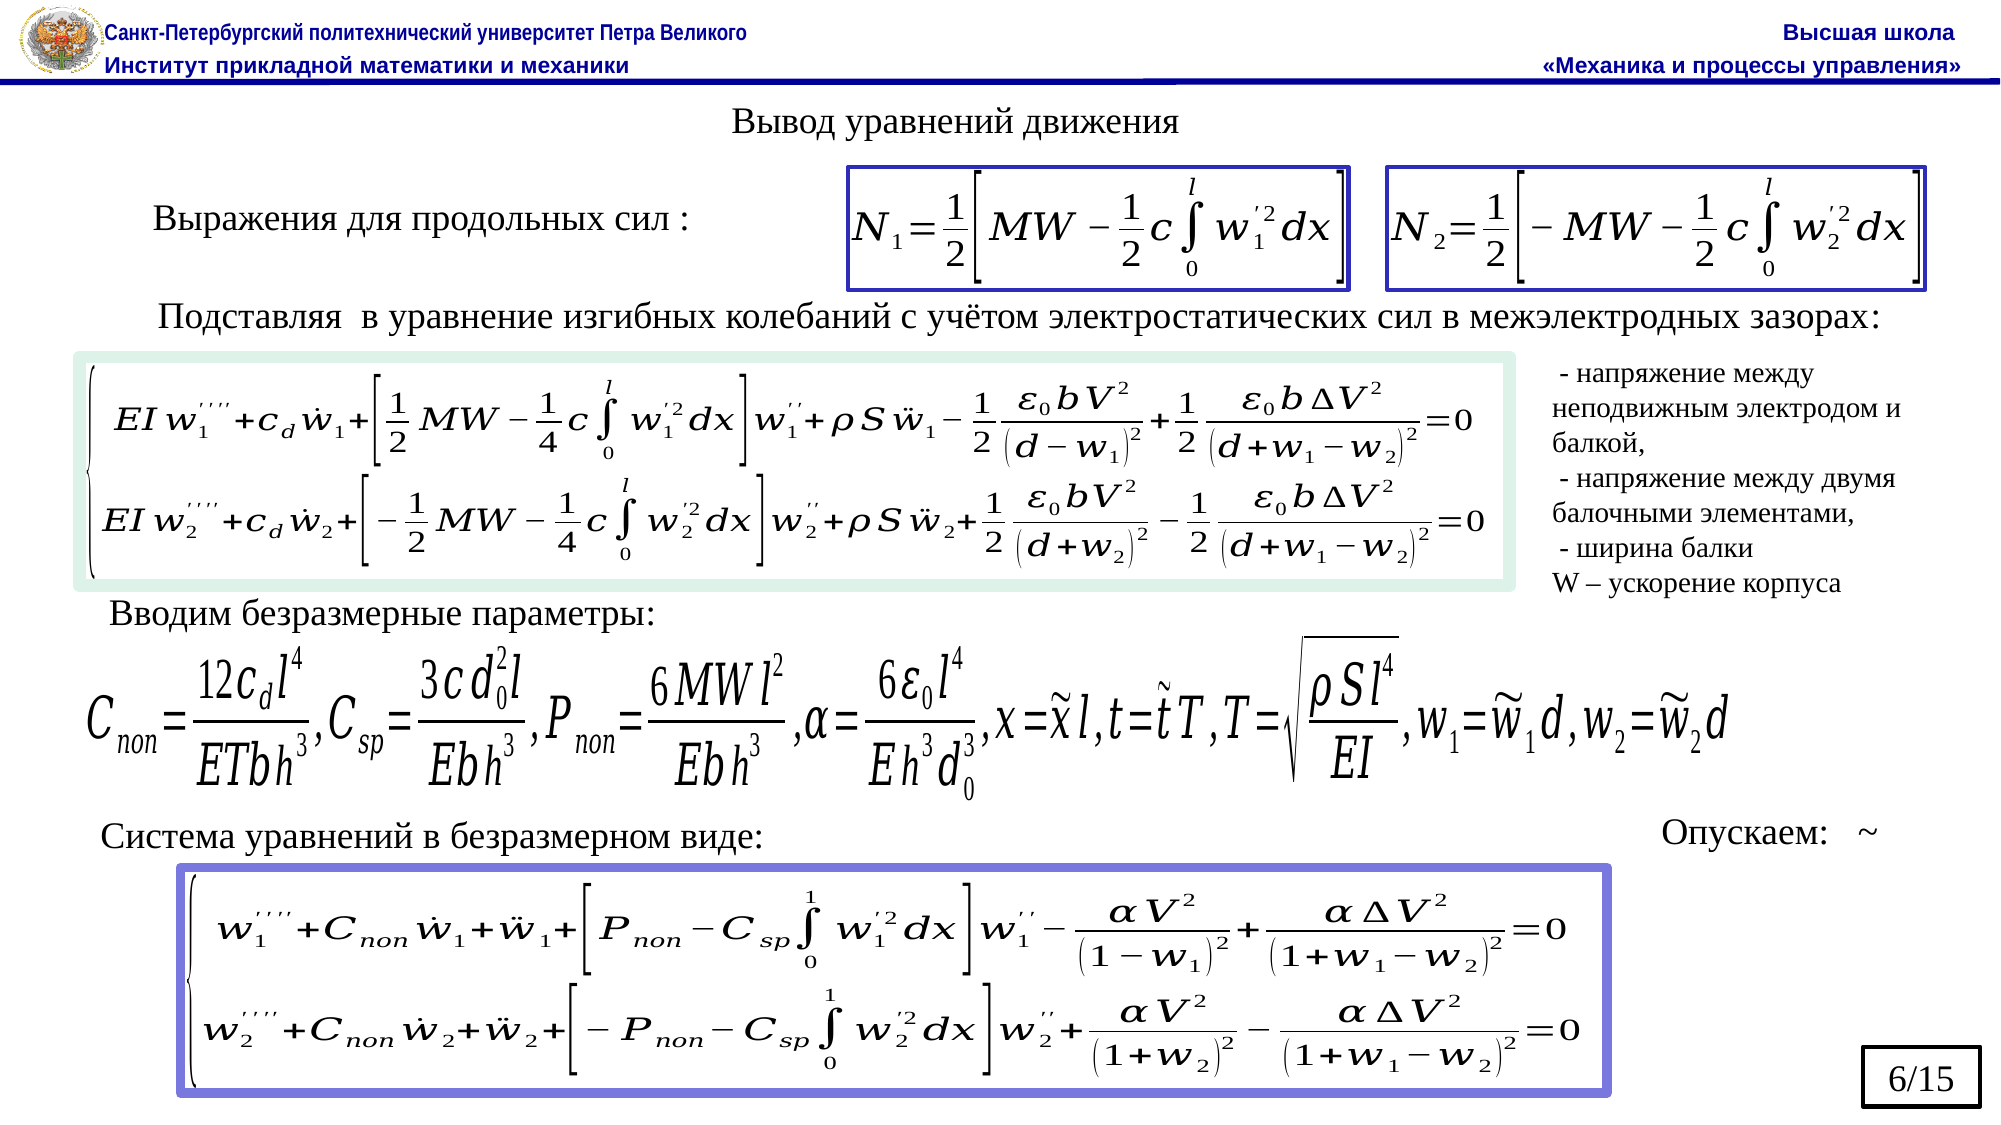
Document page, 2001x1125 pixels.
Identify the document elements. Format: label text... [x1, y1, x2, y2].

text_box 6/15 [1861, 1045, 1982, 1109]
text_box Система уравнений в безразмерном виде: [85, 803, 797, 864]
text_box Вводим безразмерные параметры: [94, 580, 672, 641]
text_box Вывод уравнений движения [716, 89, 1240, 149]
text_box Опускаем: ~ [1646, 799, 1942, 860]
